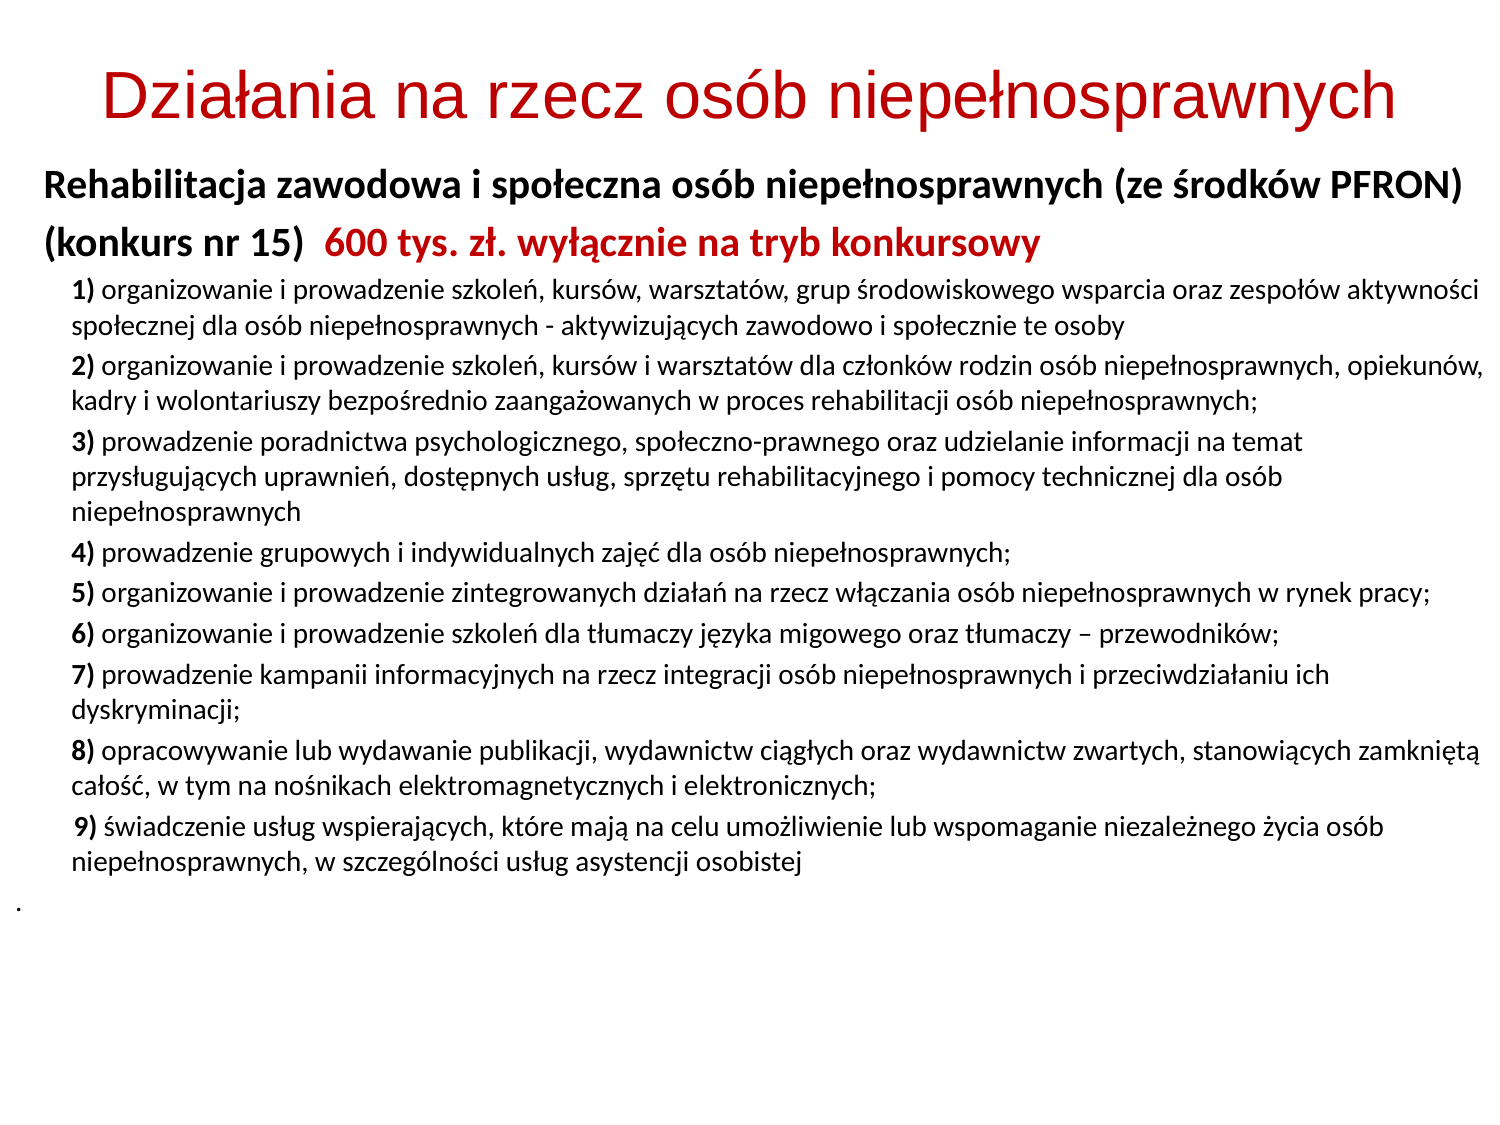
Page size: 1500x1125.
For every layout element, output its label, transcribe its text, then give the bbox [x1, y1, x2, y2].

list Rehabilitacja zawodowa i społeczna osób niepełnosprawnych (ze środków PFRON) (konkurs nr 15) 600 tys. zł. wyłącznie na tryb konkursowy 1) organizowanie i prowadzenie szkoleń, kursów, warsztatów, grup środowiskowego wsparcia oraz zespołów aktywności społecznej dla osób niepełnosprawnych - aktywizujących zawodowo i społecznie te osoby 2) organizowanie i prowadzenie szkoleń, kursów i warsztatów dla członków rodzin osób niepełnosprawnych, opiekunów, kadry i wolontariuszy bezpośrednio zaangażowanych w proces rehabilitacji osób niepełnosprawnych; 3) prowadzenie poradnictwa psychologicznego, społeczno-prawnego oraz udzielanie informacji na temat przysługujących uprawnień, dostępnych usług, sprzętu rehabilitacyjnego i pomocy technicznej dla osób niepełnosprawnych 4) prowadzenie grupowych i indywidualnych zajęć dla osób niepełnosprawnych; 5) organizowanie i prowadzenie zintegrowanych działań na rzecz włączania osób niepełnosprawnych w rynek pracy; 6) organizowanie i prowadzenie szkoleń dla tłumaczy języka migowego oraz tłumaczy – przewodników; 7) prowadzenie kampanii informacyjnych na rzecz integracji osób niepełnosprawnych i przeciwdziałaniu ich dyskryminacji; 8) opracowywanie lub wydawanie publikacji, wydawnictw ciągłych oraz wydawnictw zwartych, stanowiących zamkniętą całość, w tym na nośnikach elektromagnetycznych i elektronicznych; 9) świadczenie usług wspierających, które mają na celu umożliwienie lub wspomaganie niezależnego życia osób niepełnosprawnych, w szczególności usług asystencji osobistej . [0, 148, 1500, 1005]
title Działania na rzecz osób niepełnosprawnych [0, 23, 1500, 148]
